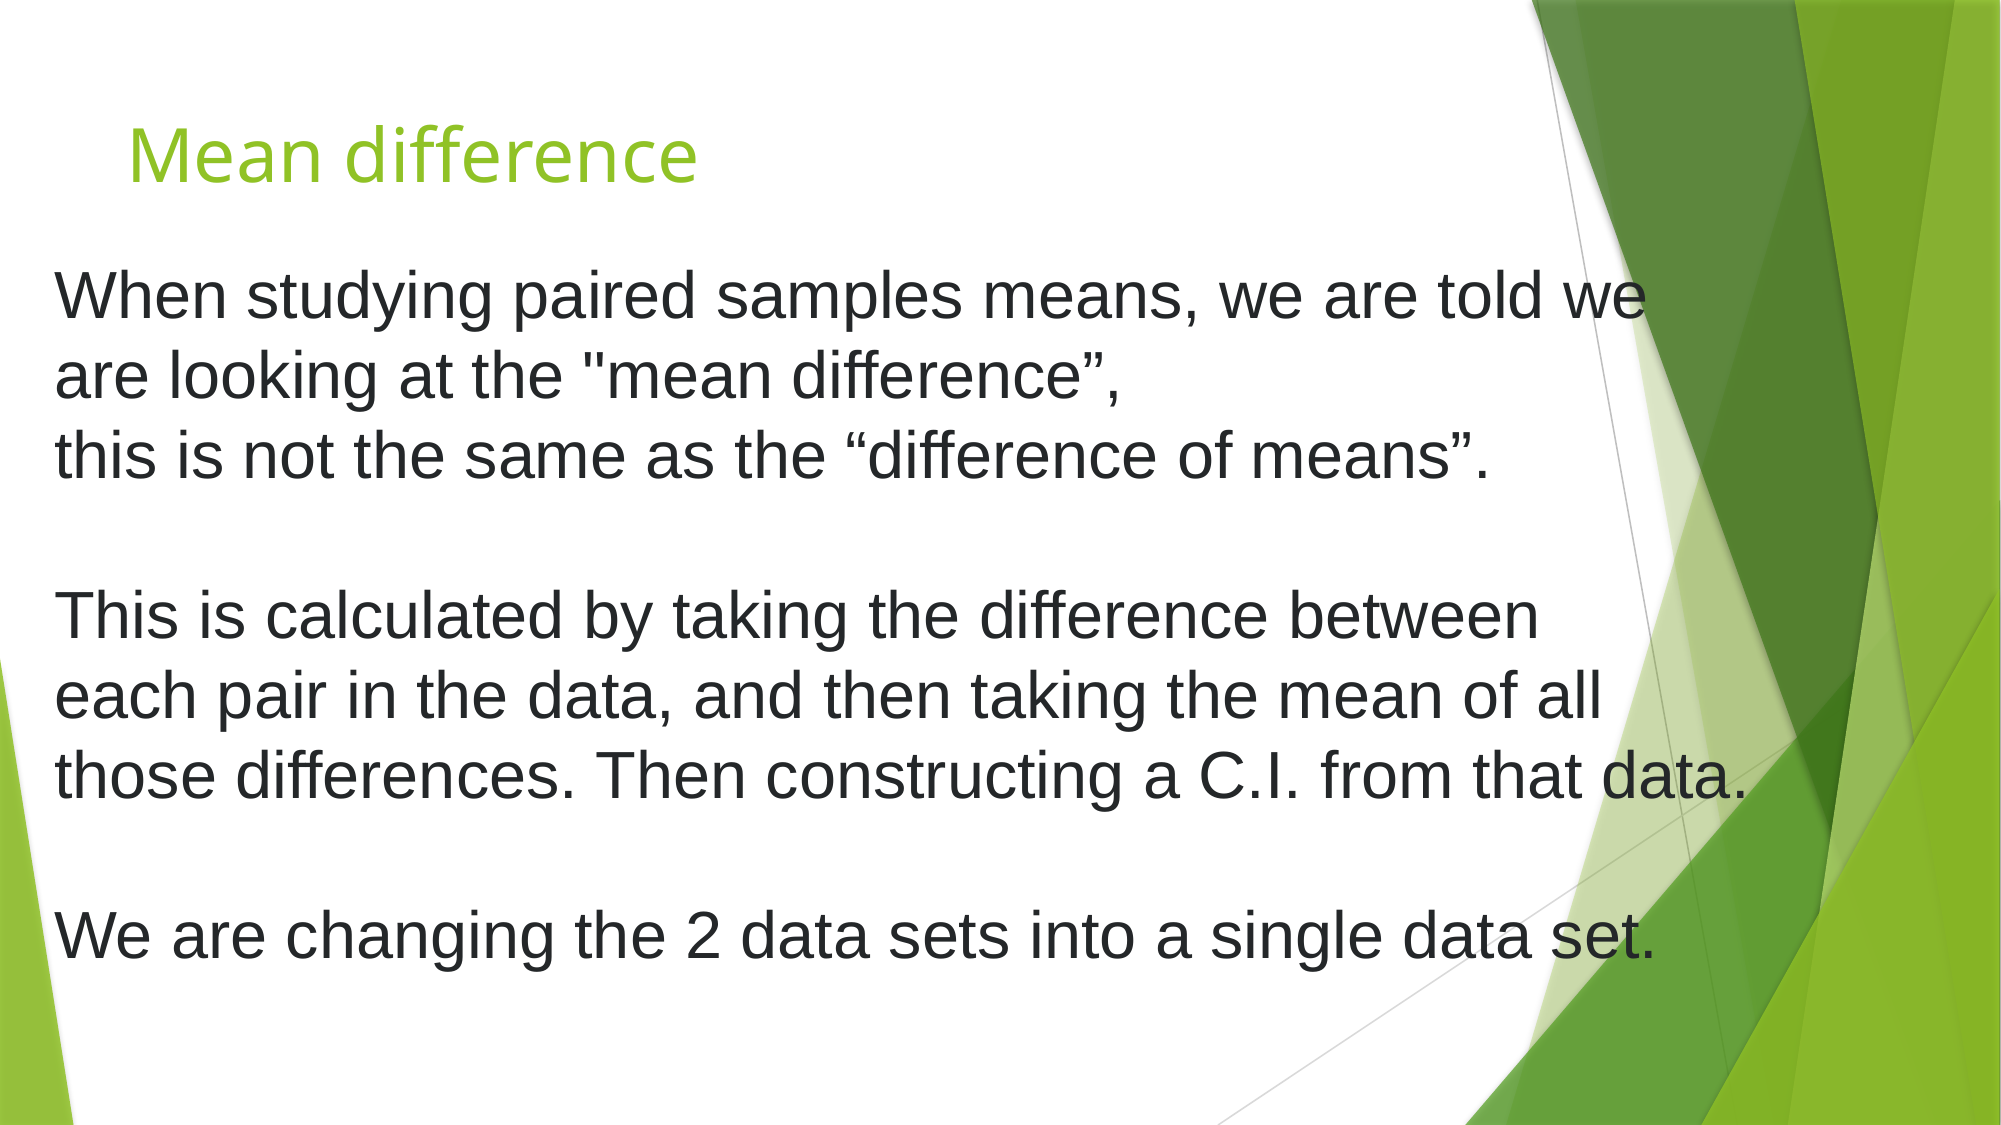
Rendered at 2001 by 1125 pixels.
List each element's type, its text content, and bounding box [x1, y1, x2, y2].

title Mean difference [111, 99, 1522, 244]
list When studying paired samples means, we are told we are looking at the "mean difference”, this is not the same as the “difference of means”. This is calculated by taking the difference between each pair in the data, and then taking the mean of all those differences. Then constructing a C.I. from that data. We are changing the 2 data sets into a single data set. [39, 244, 1800, 980]
